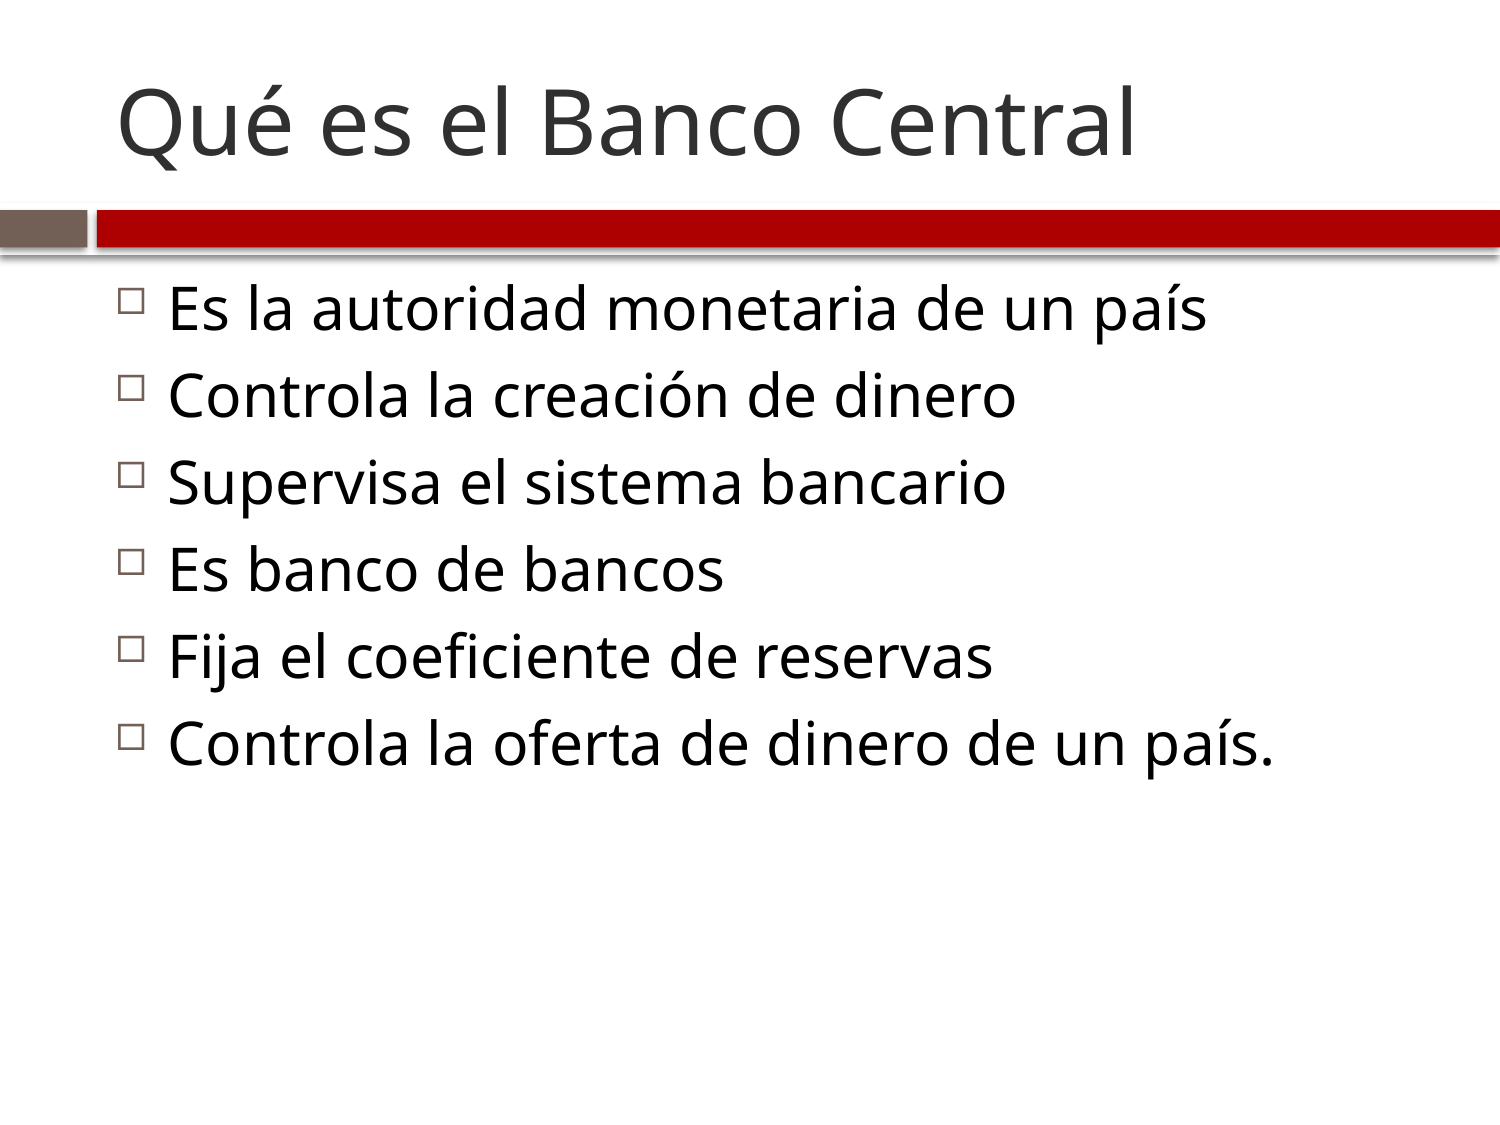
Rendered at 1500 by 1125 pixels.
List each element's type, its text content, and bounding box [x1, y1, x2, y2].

title Qué es el Banco Central [100, 37, 1438, 200]
list Es la autoridad monetaria de un país Controla la creación de dinero Supervisa el sistema bancario Es banco de bancos Fija el coeficiente de reservas Controla la oferta de dinero de un país. [100, 262, 1438, 1000]
